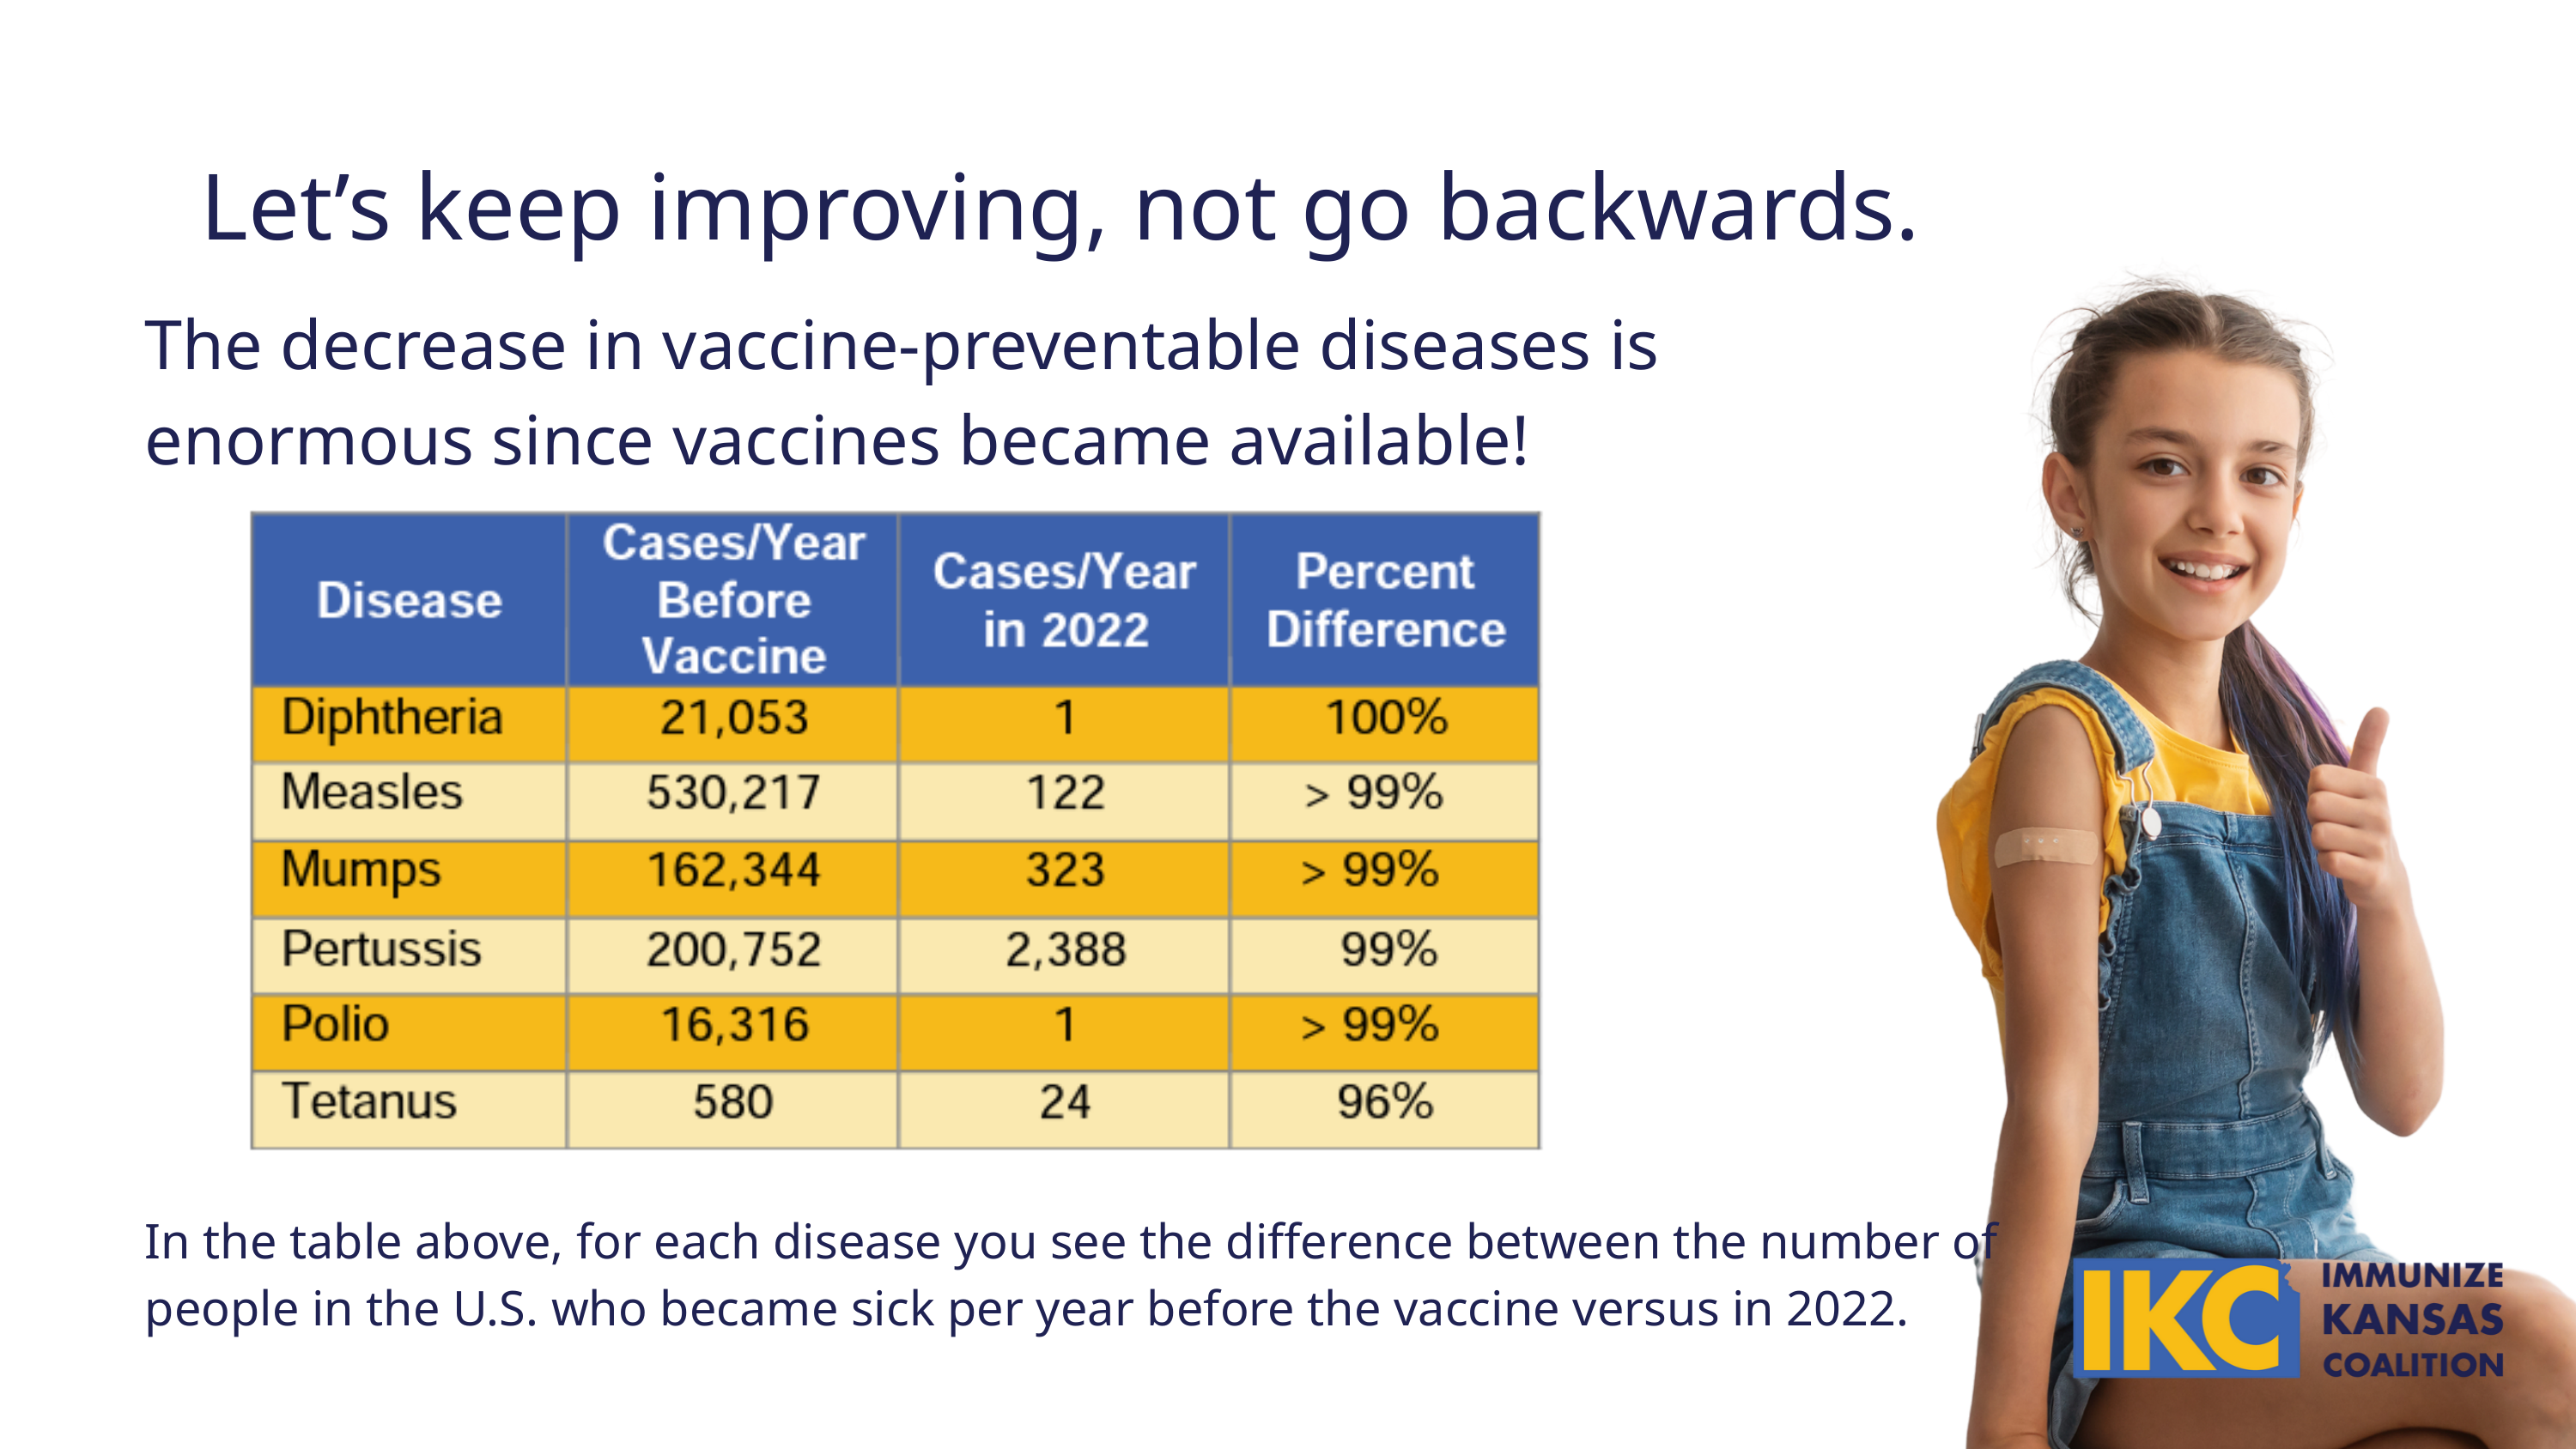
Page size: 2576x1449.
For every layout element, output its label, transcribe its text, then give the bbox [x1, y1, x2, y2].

text_box In the table above, for each disease you see the difference between the number of people in the U.S. who became sick per year before the vaccine versus in 2022. [144, 1201, 1305, 1336]
picture [246, 194, 2576, 1449]
text_box Let’s keep improving, not go backwards. [144, 130, 1977, 258]
text_box The decrease in vaccine-preventable diseases is enormous since vaccines became available! [144, 288, 1305, 478]
